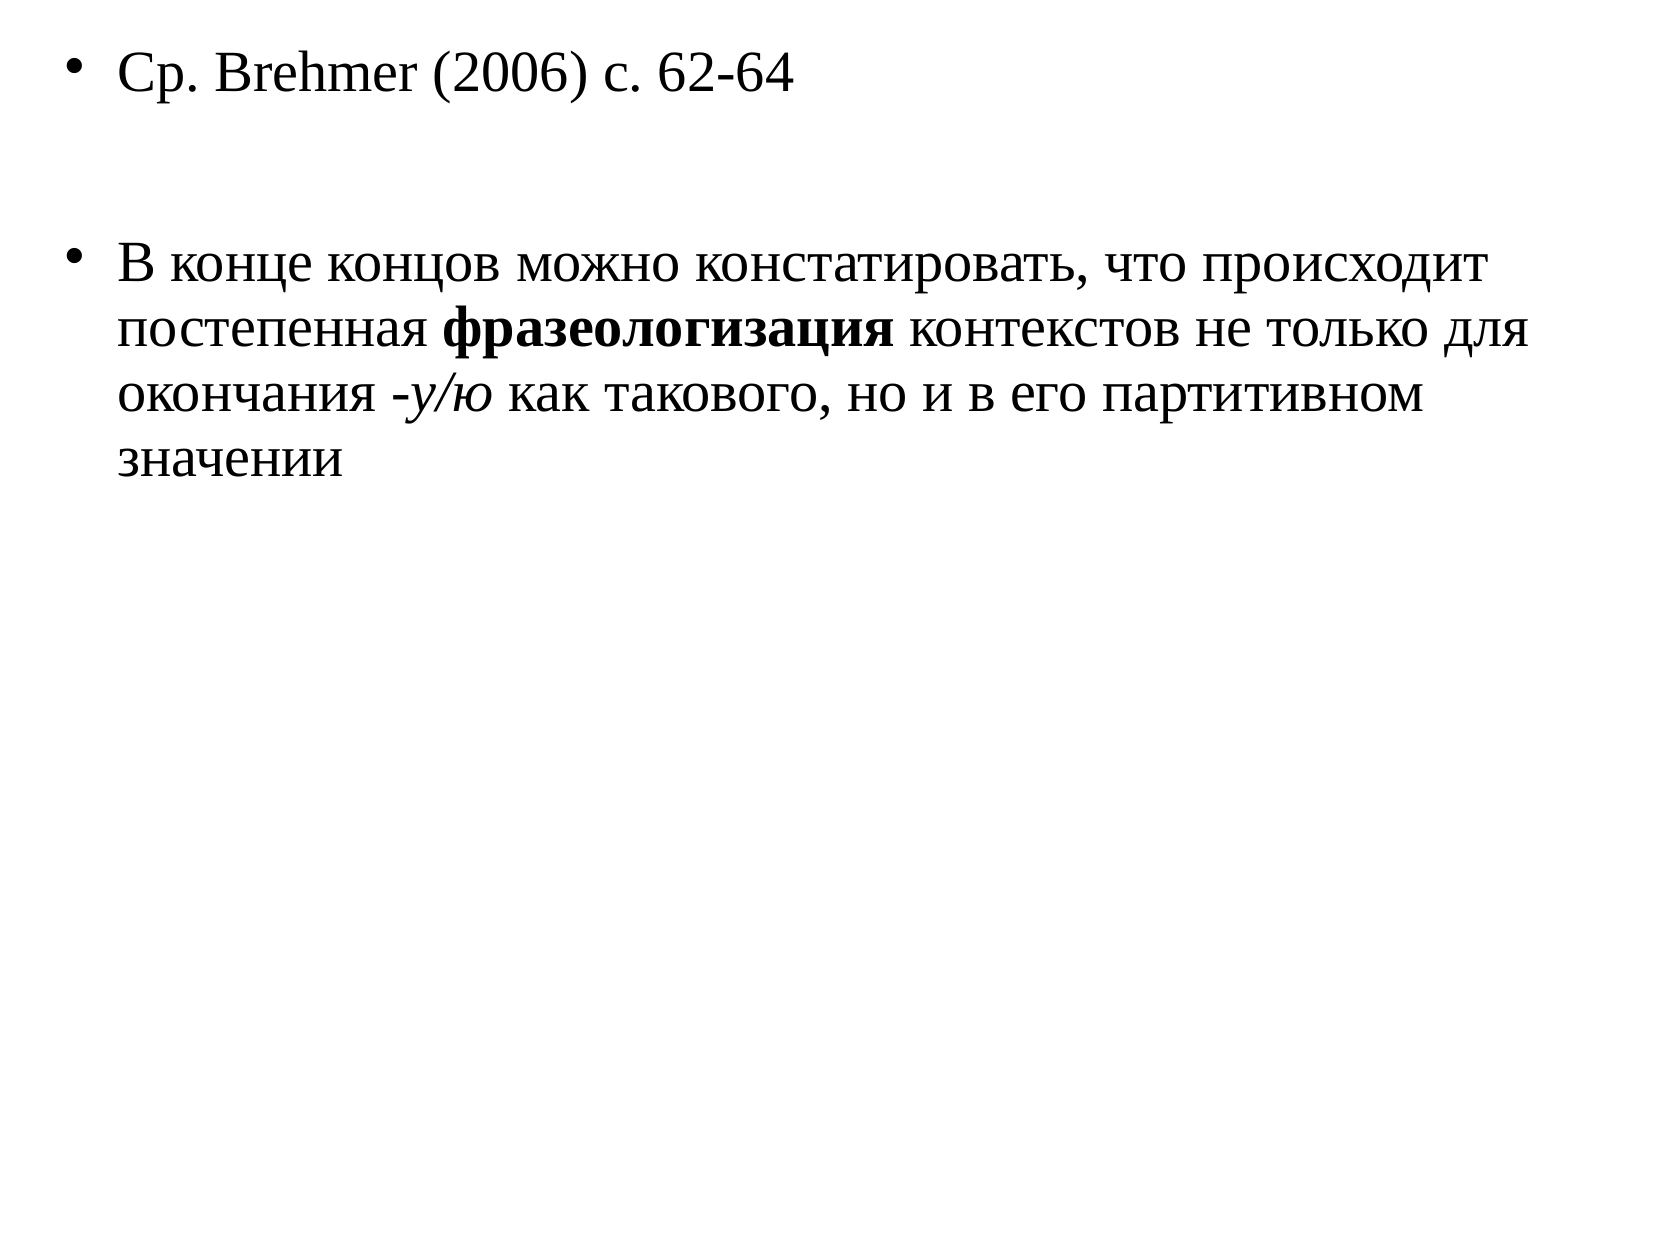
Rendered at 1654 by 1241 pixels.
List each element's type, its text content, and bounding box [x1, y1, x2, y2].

list Ср. Brehmer (2006) с. 62-64 В конце концов можно констатировать, что происходит постепенная фразеологизация контекстов не только для окончания -у/ю как такового, но и в его партитивном значении [47, 35, 1583, 1158]
